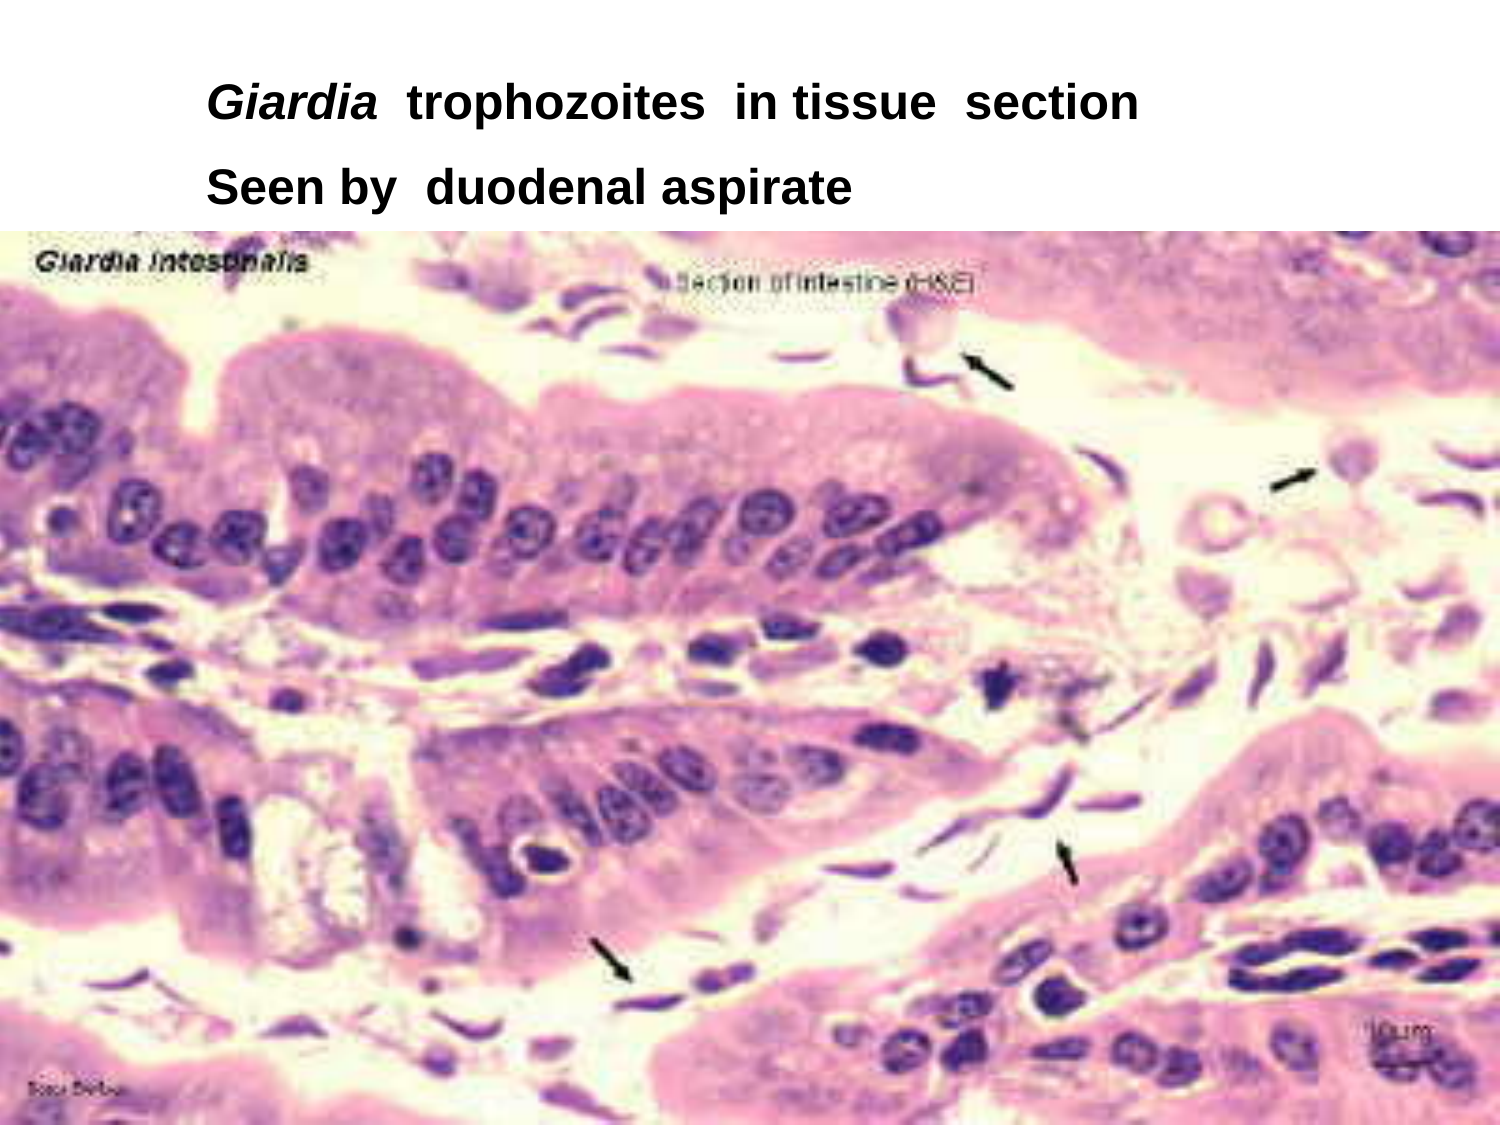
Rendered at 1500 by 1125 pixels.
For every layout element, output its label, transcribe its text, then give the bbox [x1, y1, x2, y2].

text_box Giardia trophozoites in tissue section Seen by duodenal aspirate [191, 62, 1170, 223]
picture [0, 231, 1500, 1125]
